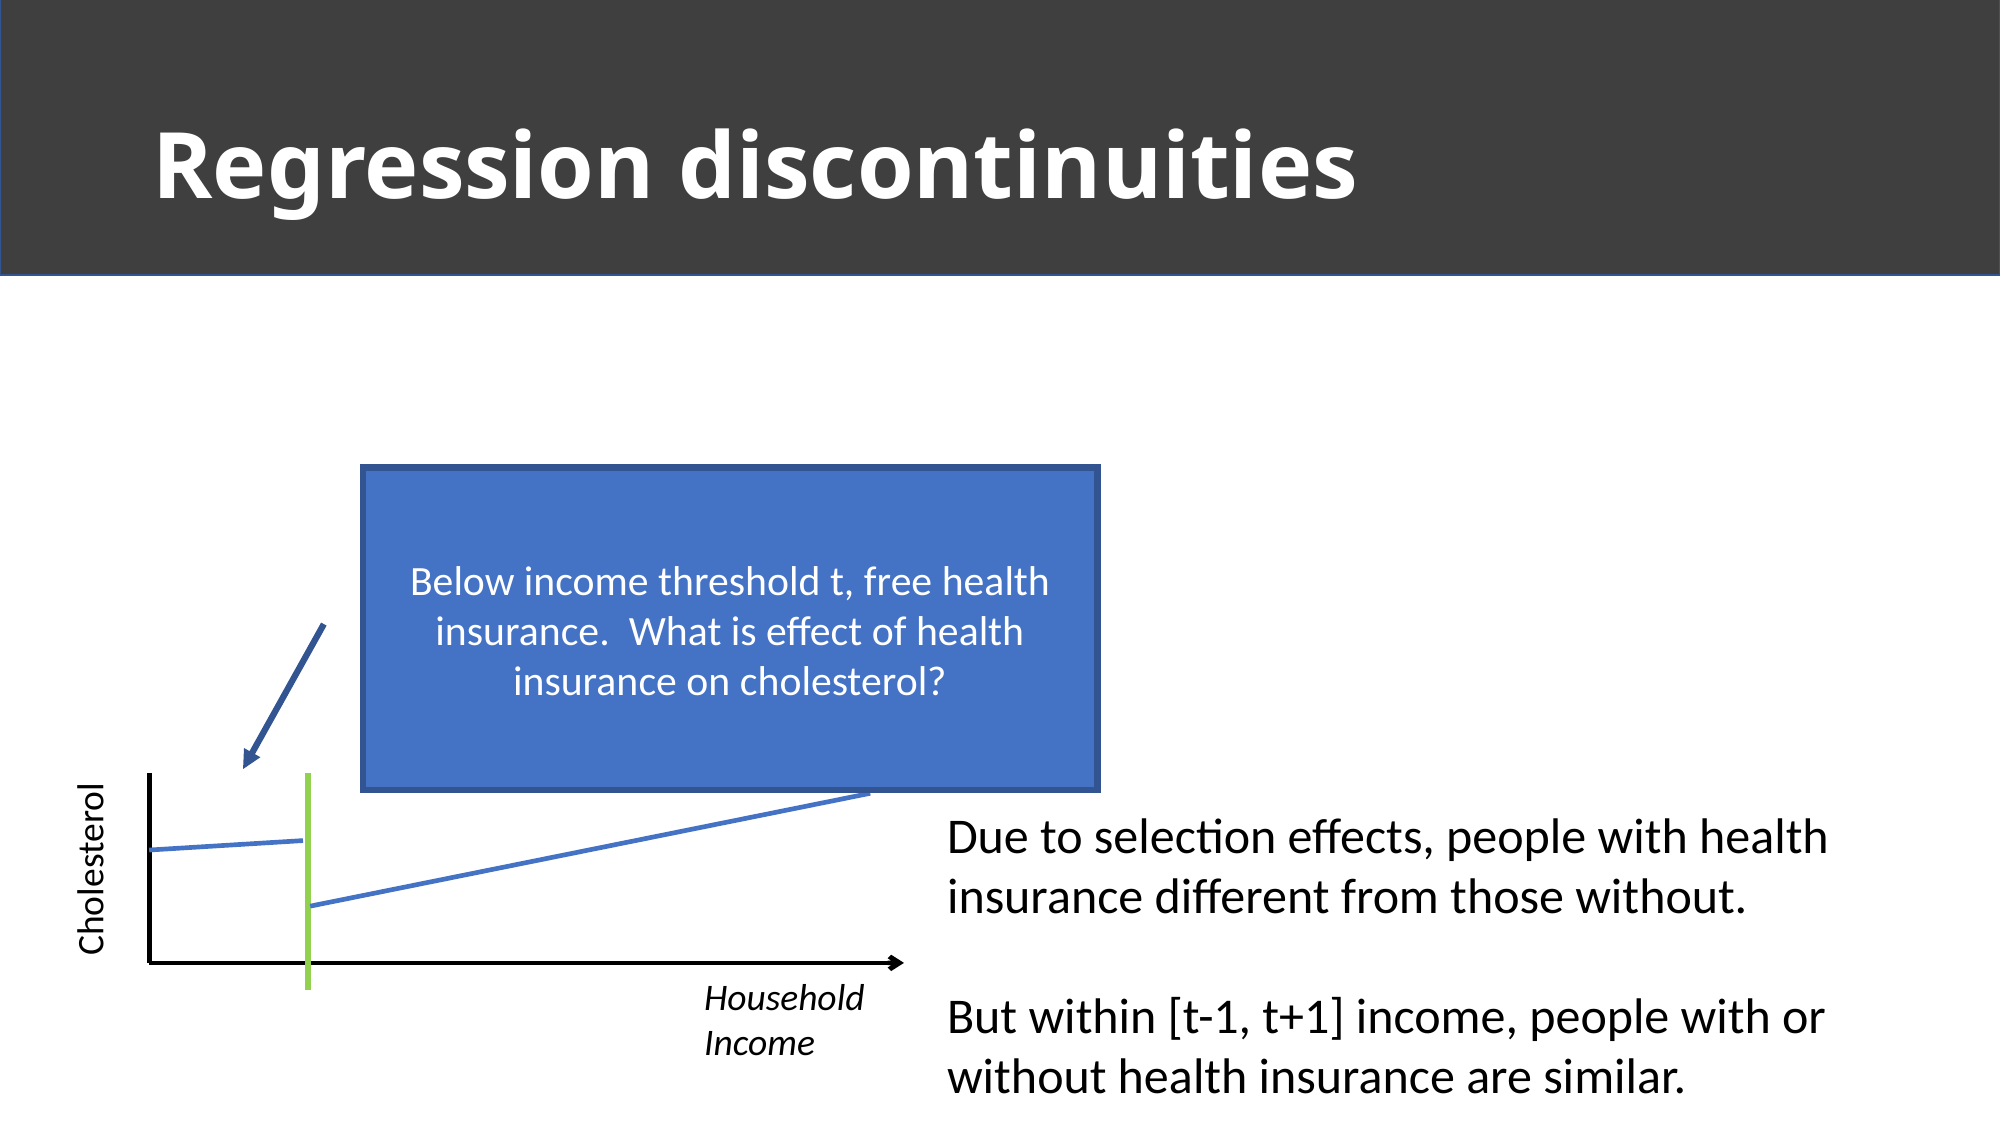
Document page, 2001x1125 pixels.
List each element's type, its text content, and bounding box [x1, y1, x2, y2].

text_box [58, 767, 911, 1073]
text_box Due to selection effects, people with health insurance different from those without. But within [t-1, t+1] income, people with or without health insurance are similar. [932, 796, 1947, 1111]
text_box Below income threshold t, free health insurance. What is effect of health insurance on cholesterol? [243, 623, 325, 767]
text_box Below income threshold t, free health insurance. What is effect of health insurance on cholesterol? [362, 467, 1098, 791]
text_box [0, 0, 2000, 276]
title Regression discontinuities [137, 59, 1863, 278]
